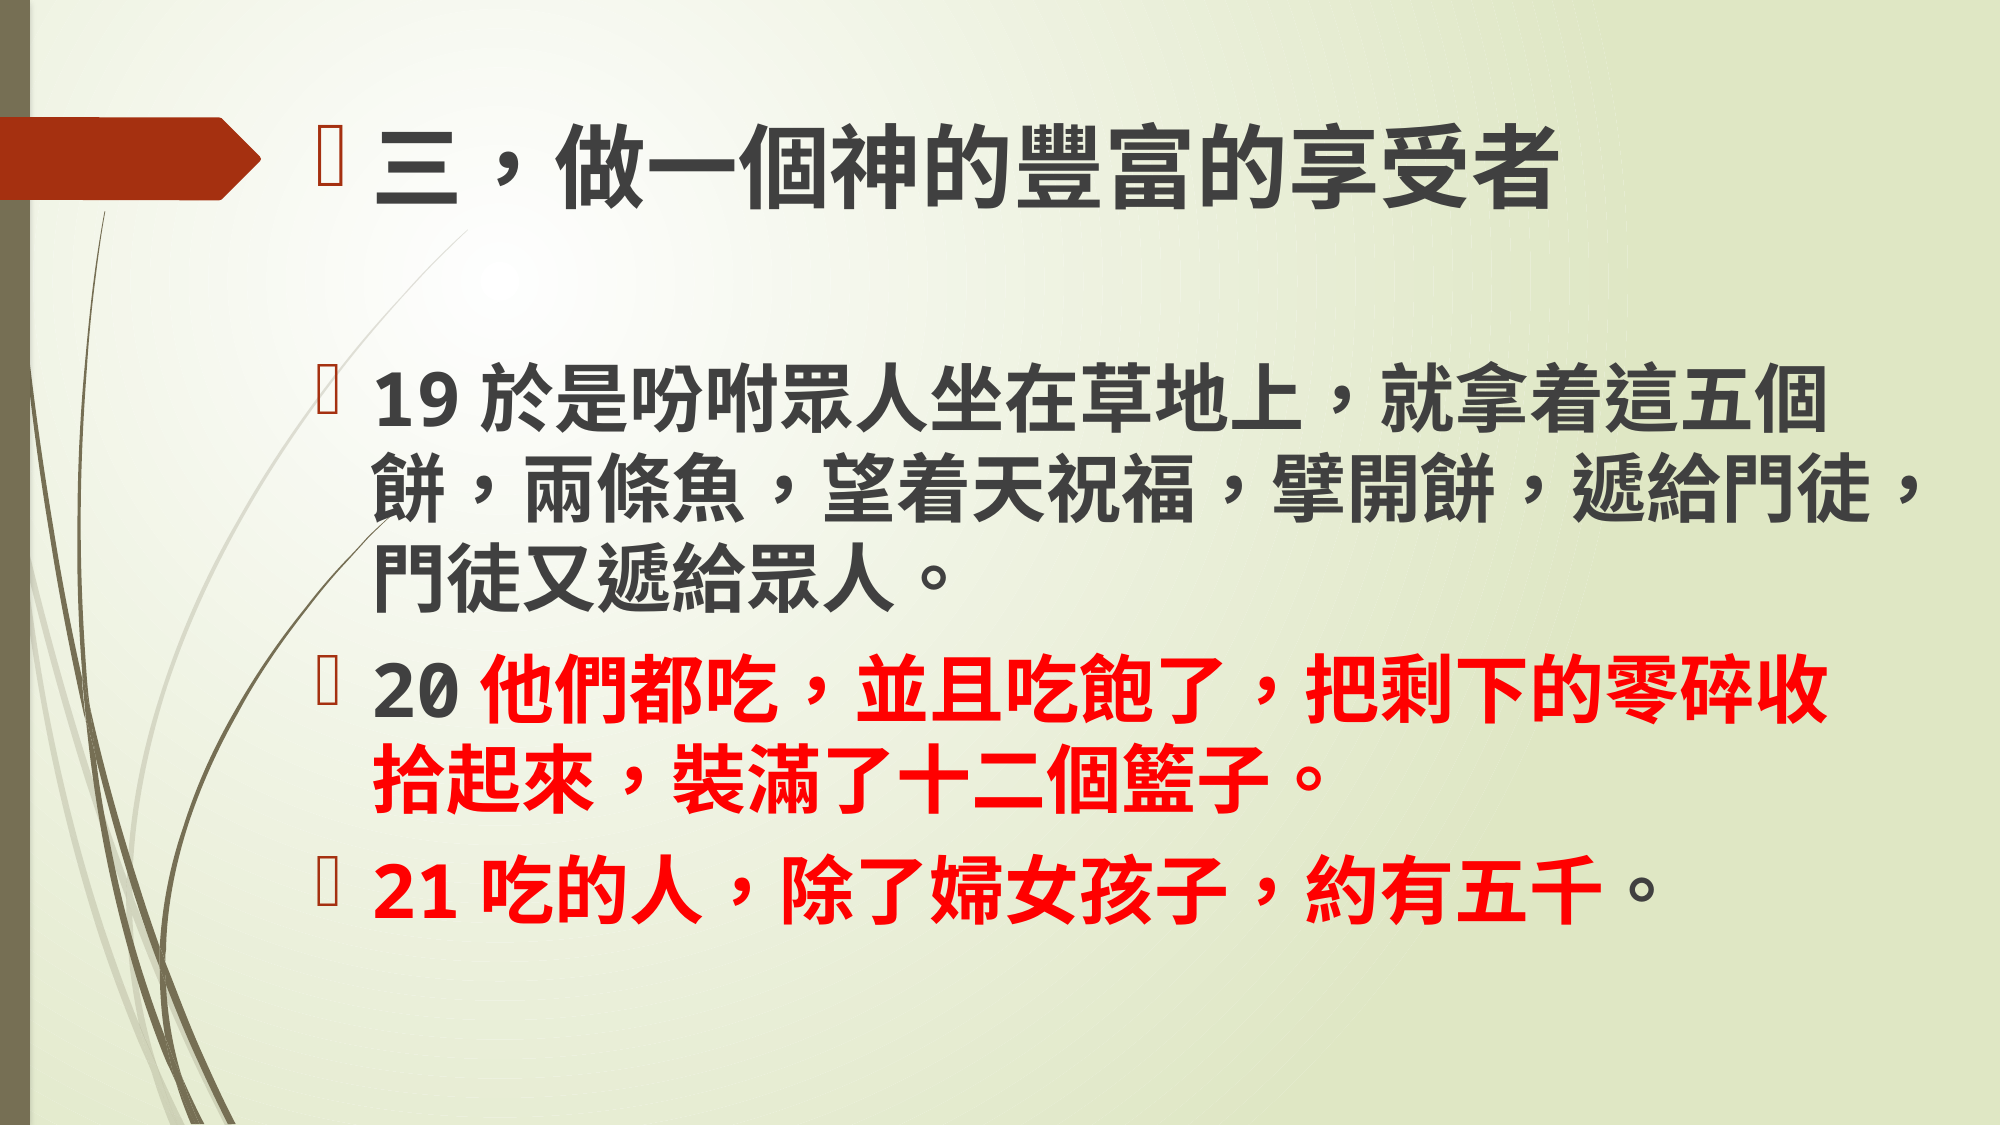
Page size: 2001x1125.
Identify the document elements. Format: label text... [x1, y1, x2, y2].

list 三，做一個神的豐富的享受者 19於是吩咐眾人坐在草地上，就拿着這五個餅，兩條魚，望着天祝福，擘開餅，遞給門徒，門徒又遞給眾人。 20他們都吃，並且吃飽了，把剩下的零碎收拾起來，裝滿了十二個籃子。 21吃的人，除了婦女孩子，約有五千。 [300, 102, 1888, 970]
